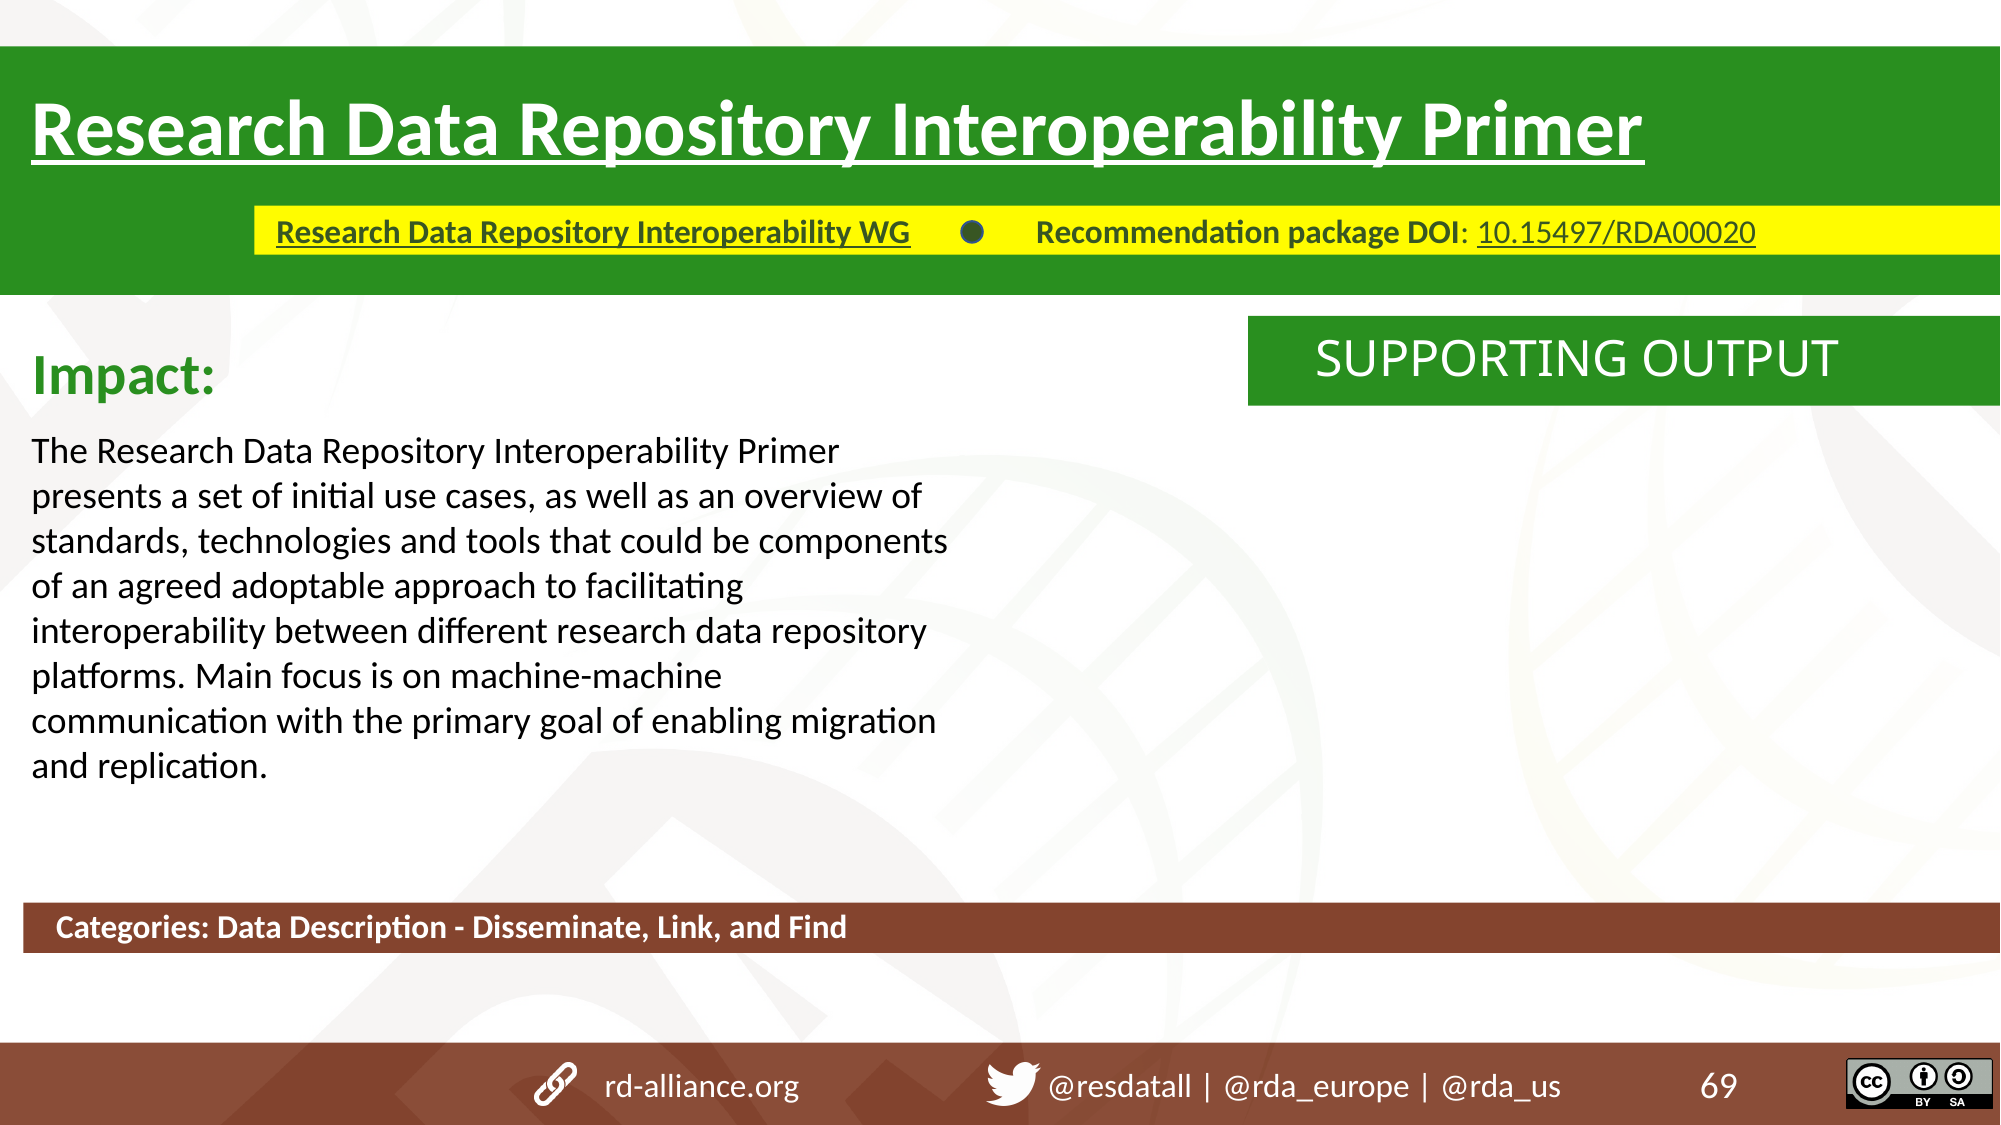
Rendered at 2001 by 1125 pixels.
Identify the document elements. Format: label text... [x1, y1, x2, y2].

text_box Research Data Repository Interoperability Primer [16, 68, 1947, 179]
footer rd-alliance.org @resdatall | @rda_europe | @rda_us [538, 1054, 1629, 1114]
text_box Categories: Data Description - Disseminate, Link, and Find [41, 897, 1772, 953]
text_box Research Data Repository Interoperability WG [261, 203, 1032, 298]
picture [534, 1062, 538, 1106]
text_box [22, 902, 2000, 954]
picture [1846, 1058, 1993, 1109]
text_box [1772, 205, 2000, 256]
text_box [960, 220, 984, 244]
slide_number 69 [1684, 1054, 1800, 1125]
text_box The Research Data Repository Interoperability Primer presents a set of initial use cases, as well as an overview of standards, technologies and tools that could be components of an agreed adoptable approach to facilitating interoperability between different research data repository platforms. Main focus is on machine-machine communication with the primary goal of enabling migration and replication. [16, 418, 977, 793]
text_box SUPPORTING OUTPUT [1247, 314, 2000, 407]
text_box Recommendation package DOI: 10.15497/RDA00020 [1021, 202, 1772, 258]
text_box [0, 45, 2000, 296]
text_box [253, 205, 261, 256]
text_box Impact: [18, 336, 232, 415]
